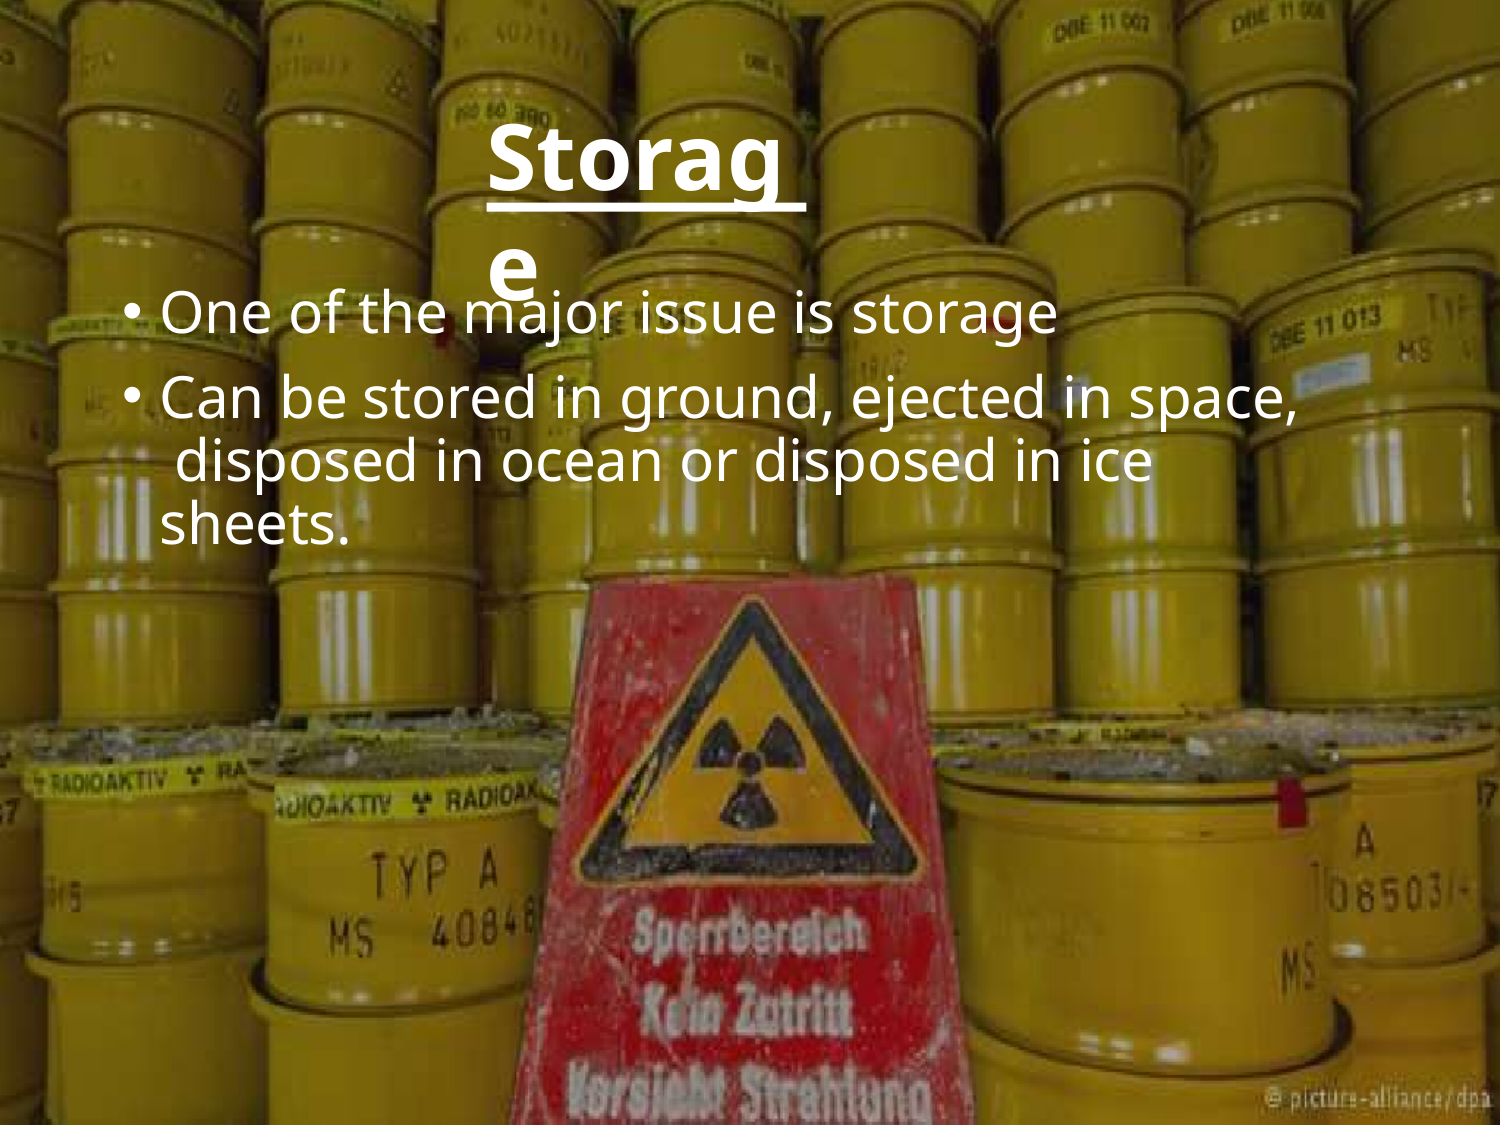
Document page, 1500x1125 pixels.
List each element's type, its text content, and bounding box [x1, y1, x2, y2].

text_box One of the major issue is storage Can be stored in ground, ejected in space, disposed in ocean or disposed in ice sheets. [120, 259, 1303, 556]
text_box [486, 202, 807, 212]
title Storage [484, 97, 809, 259]
text_box [0, 0, 1500, 1125]
